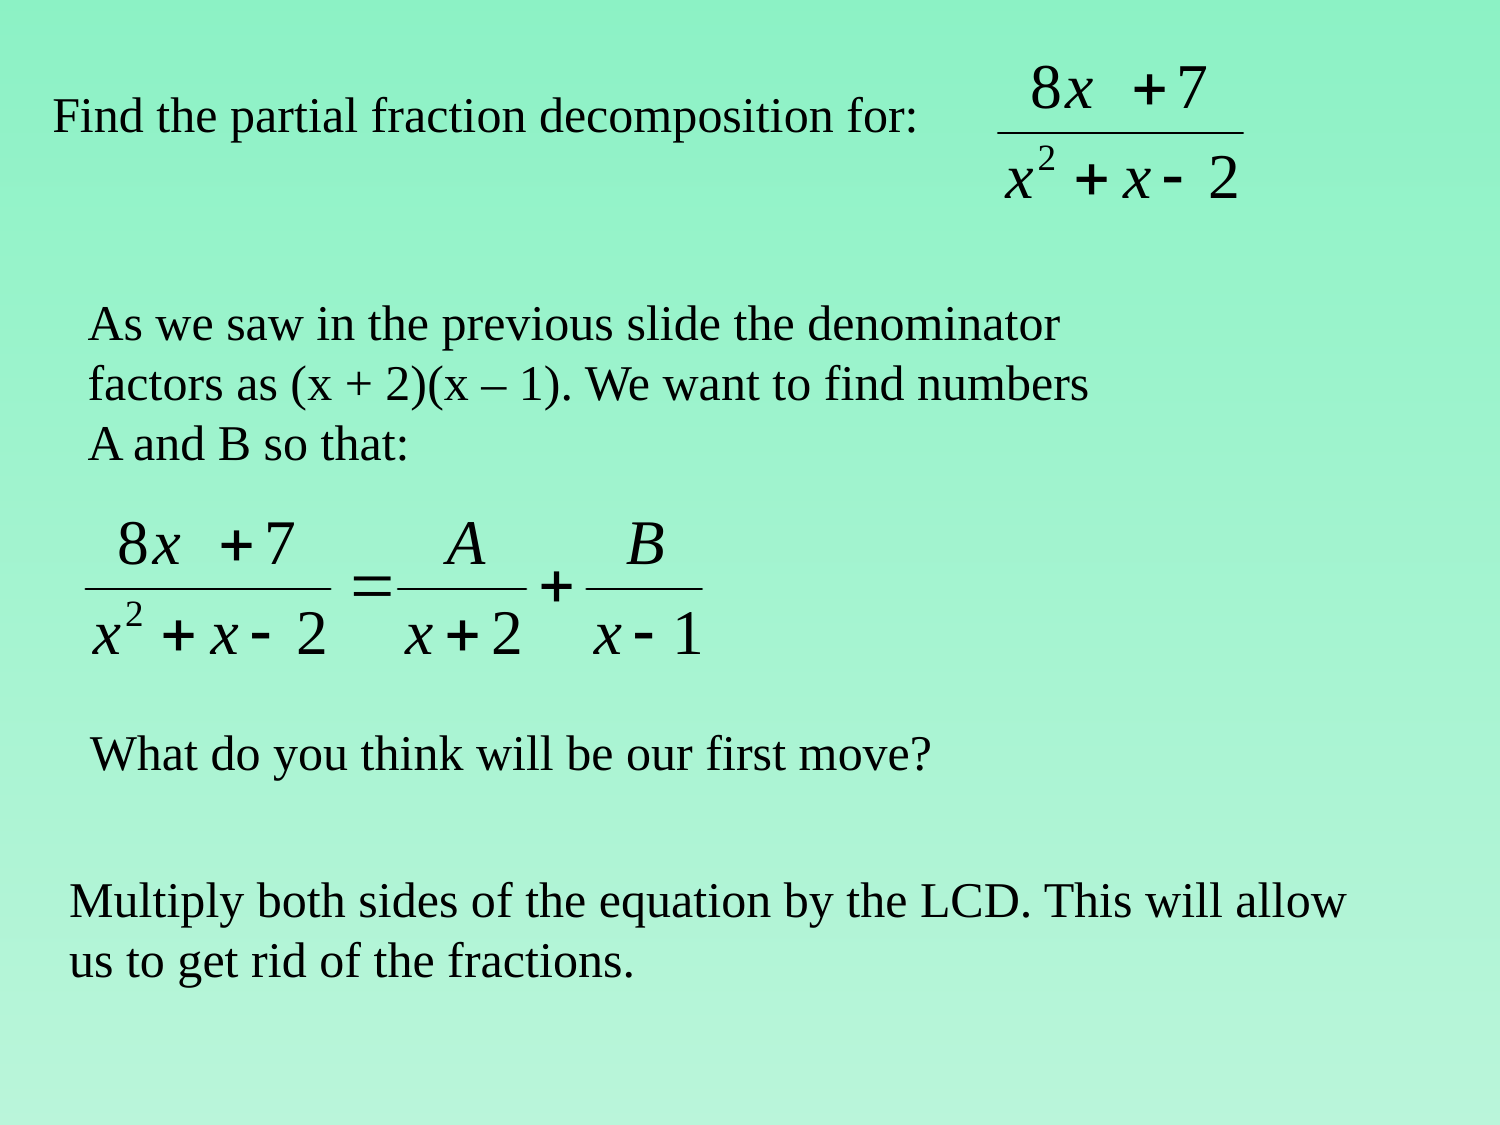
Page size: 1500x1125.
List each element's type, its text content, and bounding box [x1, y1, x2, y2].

text_box Find the partial fraction decomposition for: [37, 74, 982, 150]
text_box What do you think will be our first move? [75, 713, 1400, 788]
text_box Multiply both sides of the equation by the LCD. This will allow us to get rid of the fractions. [54, 860, 1380, 996]
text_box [987, 37, 1259, 213]
text_box As we saw in the previous slide the denominator factors as (x + 2)(x – 1). We want to find numbers A and B so that: [72, 283, 1111, 478]
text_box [74, 493, 718, 669]
